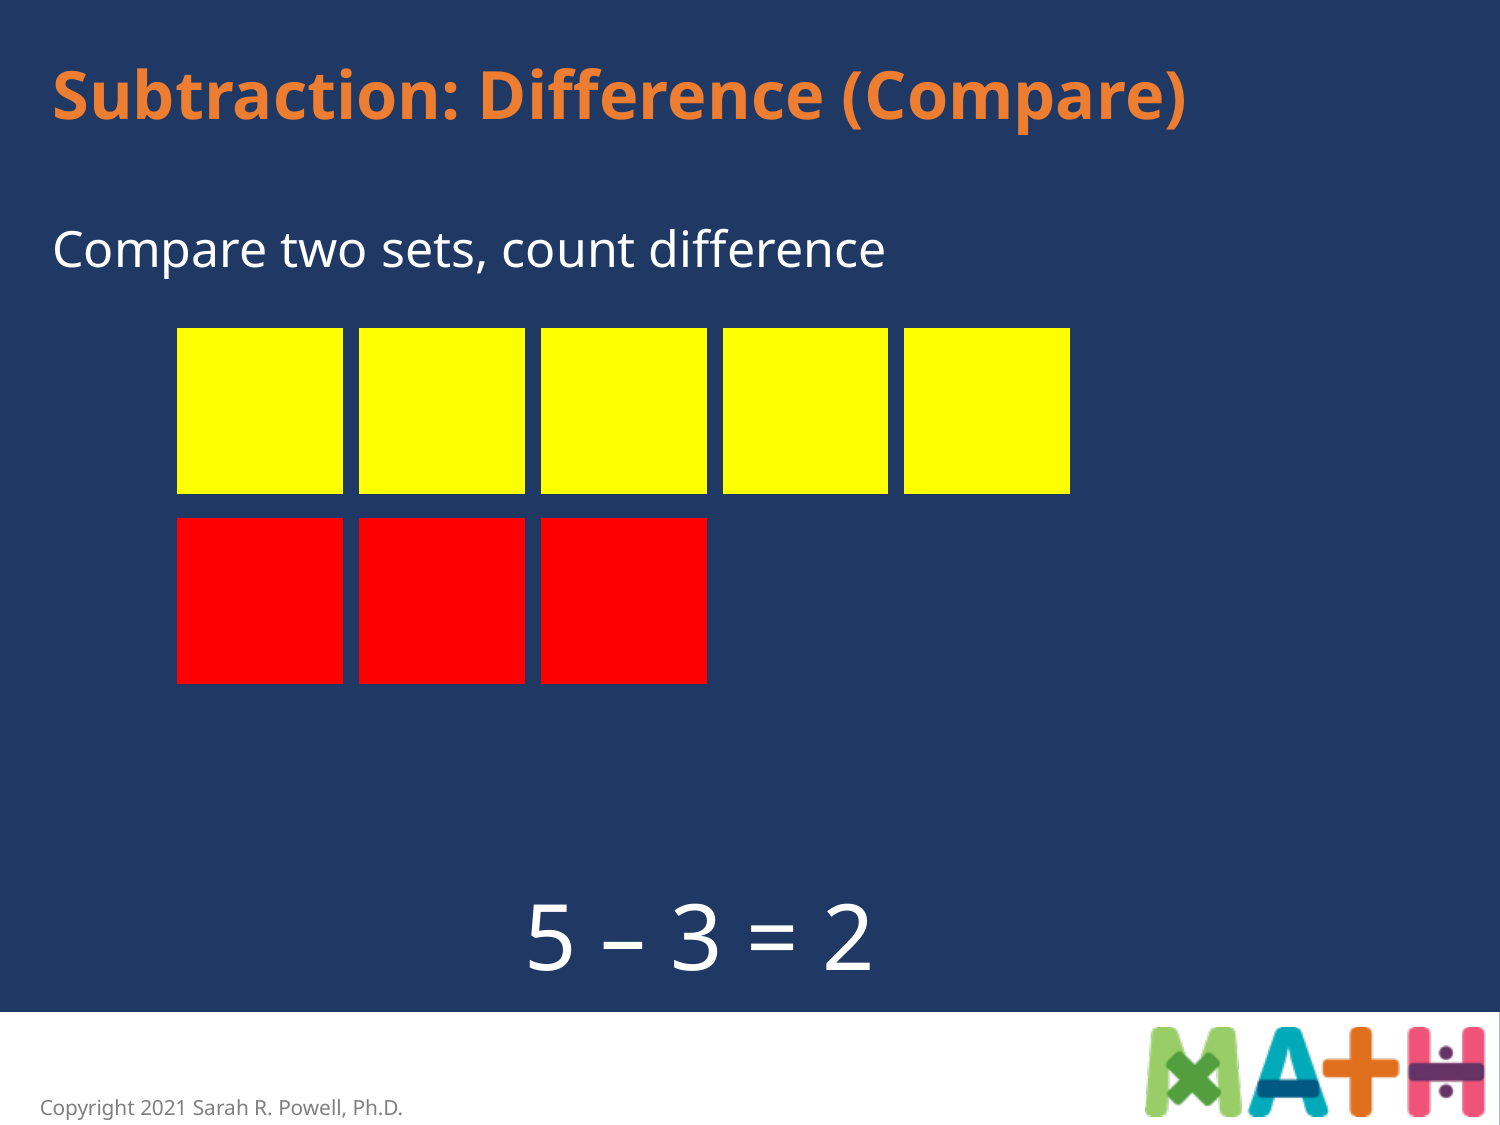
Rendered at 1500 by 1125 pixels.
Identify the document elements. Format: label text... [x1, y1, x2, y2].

picture [1145, 1027, 1486, 1117]
text_box 5 – 3 = 2 [510, 871, 990, 997]
picture [359, 328, 525, 494]
picture [904, 328, 1070, 494]
list Compare two sets, count difference [37, 204, 1463, 999]
picture [541, 518, 707, 684]
picture [177, 328, 343, 494]
title Subtraction: Difference (Compare) [37, 37, 1463, 158]
picture [359, 518, 525, 684]
picture [722, 328, 888, 494]
picture [541, 328, 707, 494]
picture [177, 518, 343, 684]
